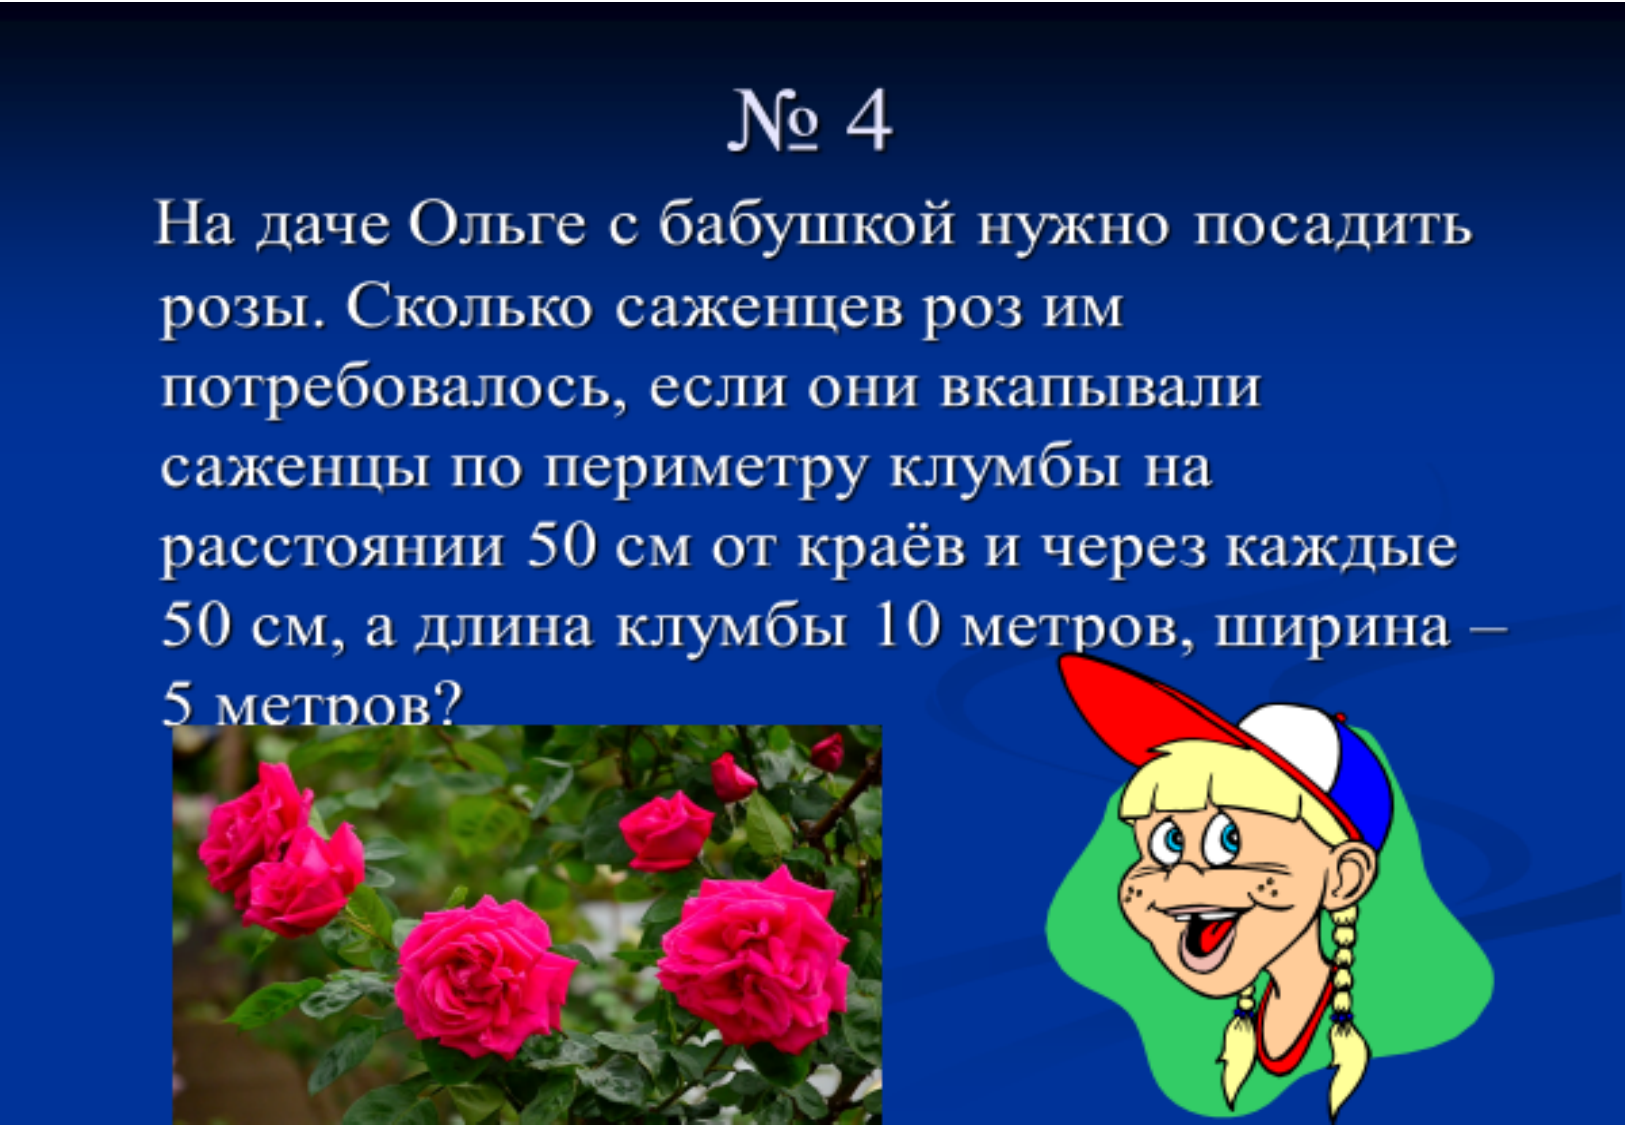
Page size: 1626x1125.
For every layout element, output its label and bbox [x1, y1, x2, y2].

list [0, 1, 1625, 1125]
